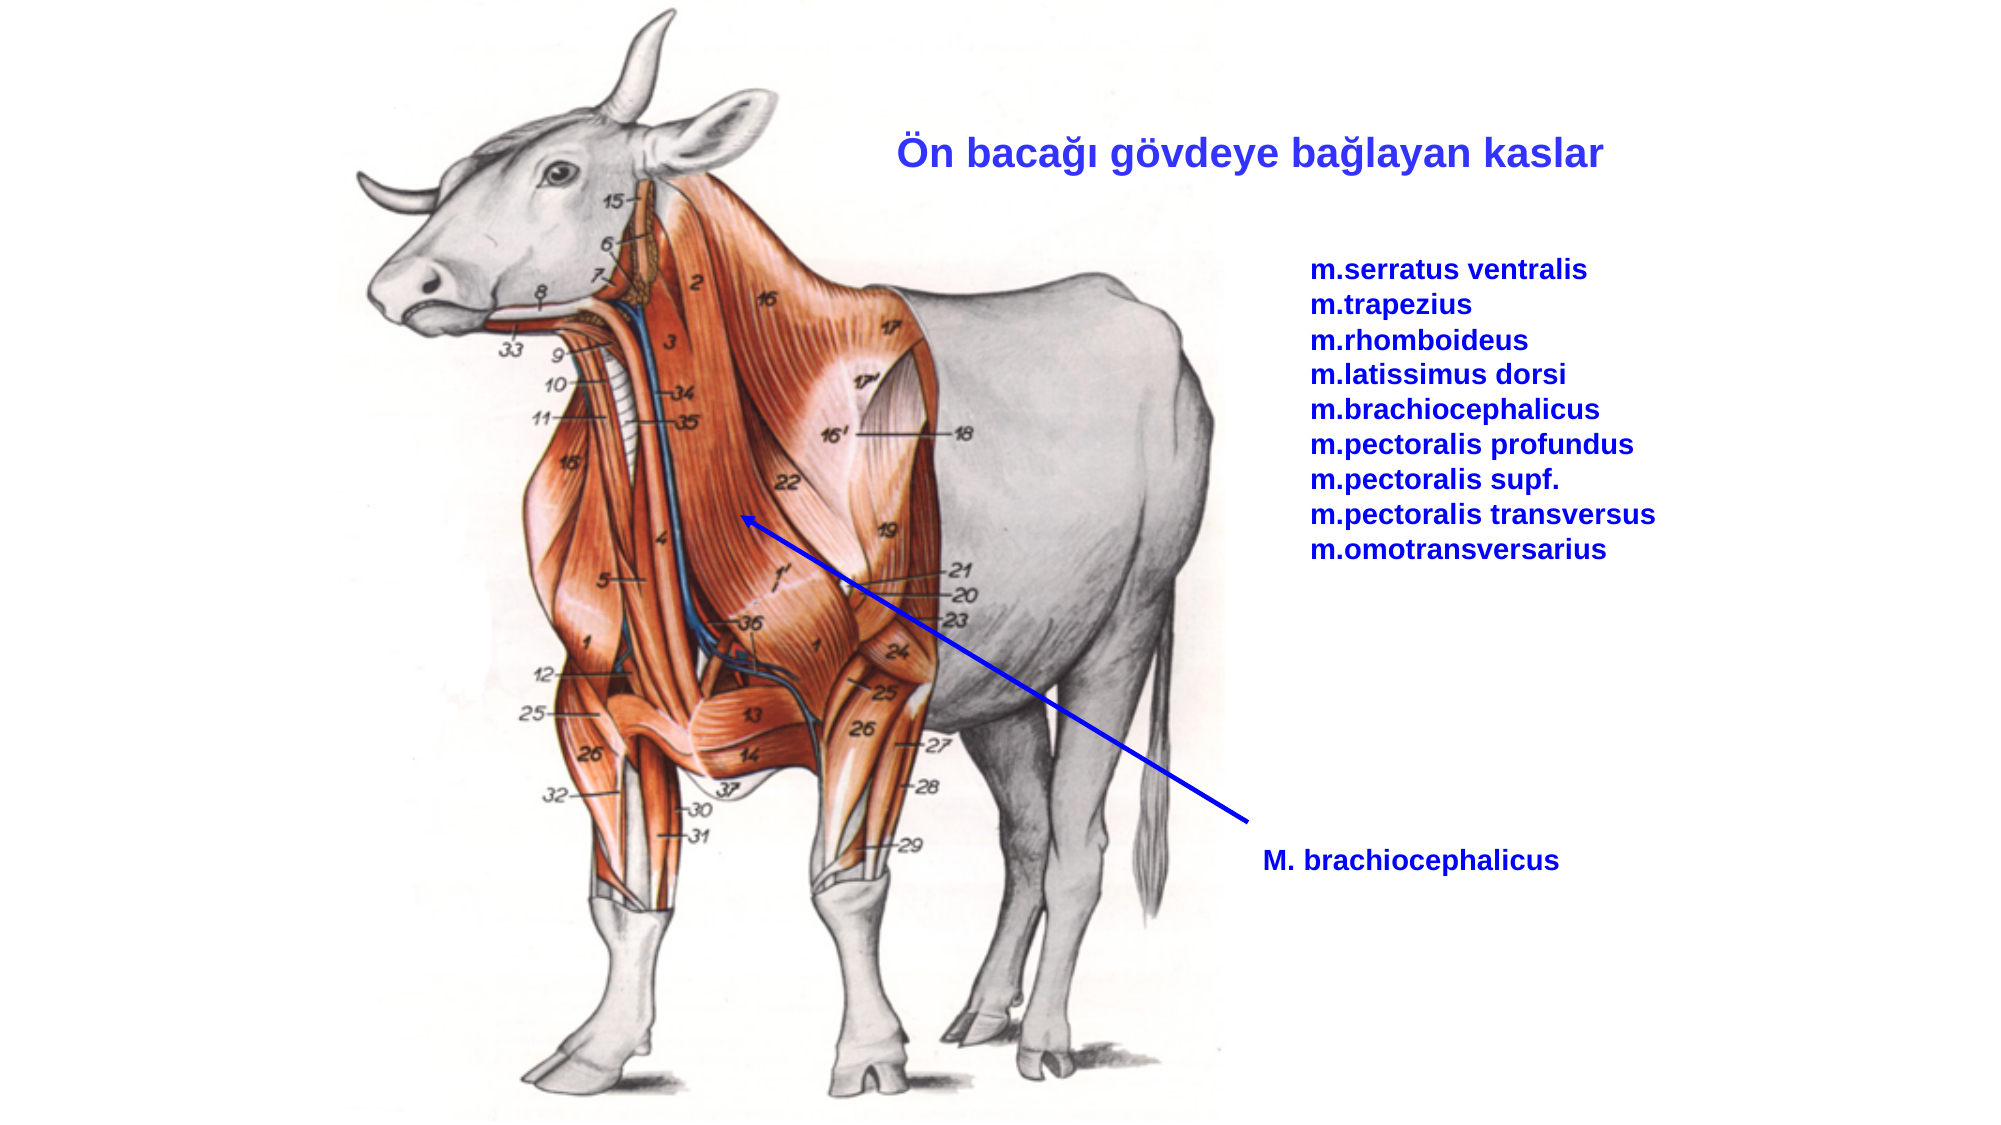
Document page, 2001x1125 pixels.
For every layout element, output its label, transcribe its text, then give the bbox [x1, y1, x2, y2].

text_box M. brachiocephalicus [1248, 834, 1591, 884]
text_box m.serratus ventralis m.trapezius m.rhomboideus m.latissimus dorsi m.brachiocephalicus m.pectoralis profundus m.pectoralis supf. m.pectoralis transversus m.omotransversarius [1295, 243, 1697, 573]
picture [337, 0, 1225, 1123]
text_box Ön bacağı gövdeye bağlayan kaslar [1230, 118, 1662, 184]
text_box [739, 514, 1249, 823]
